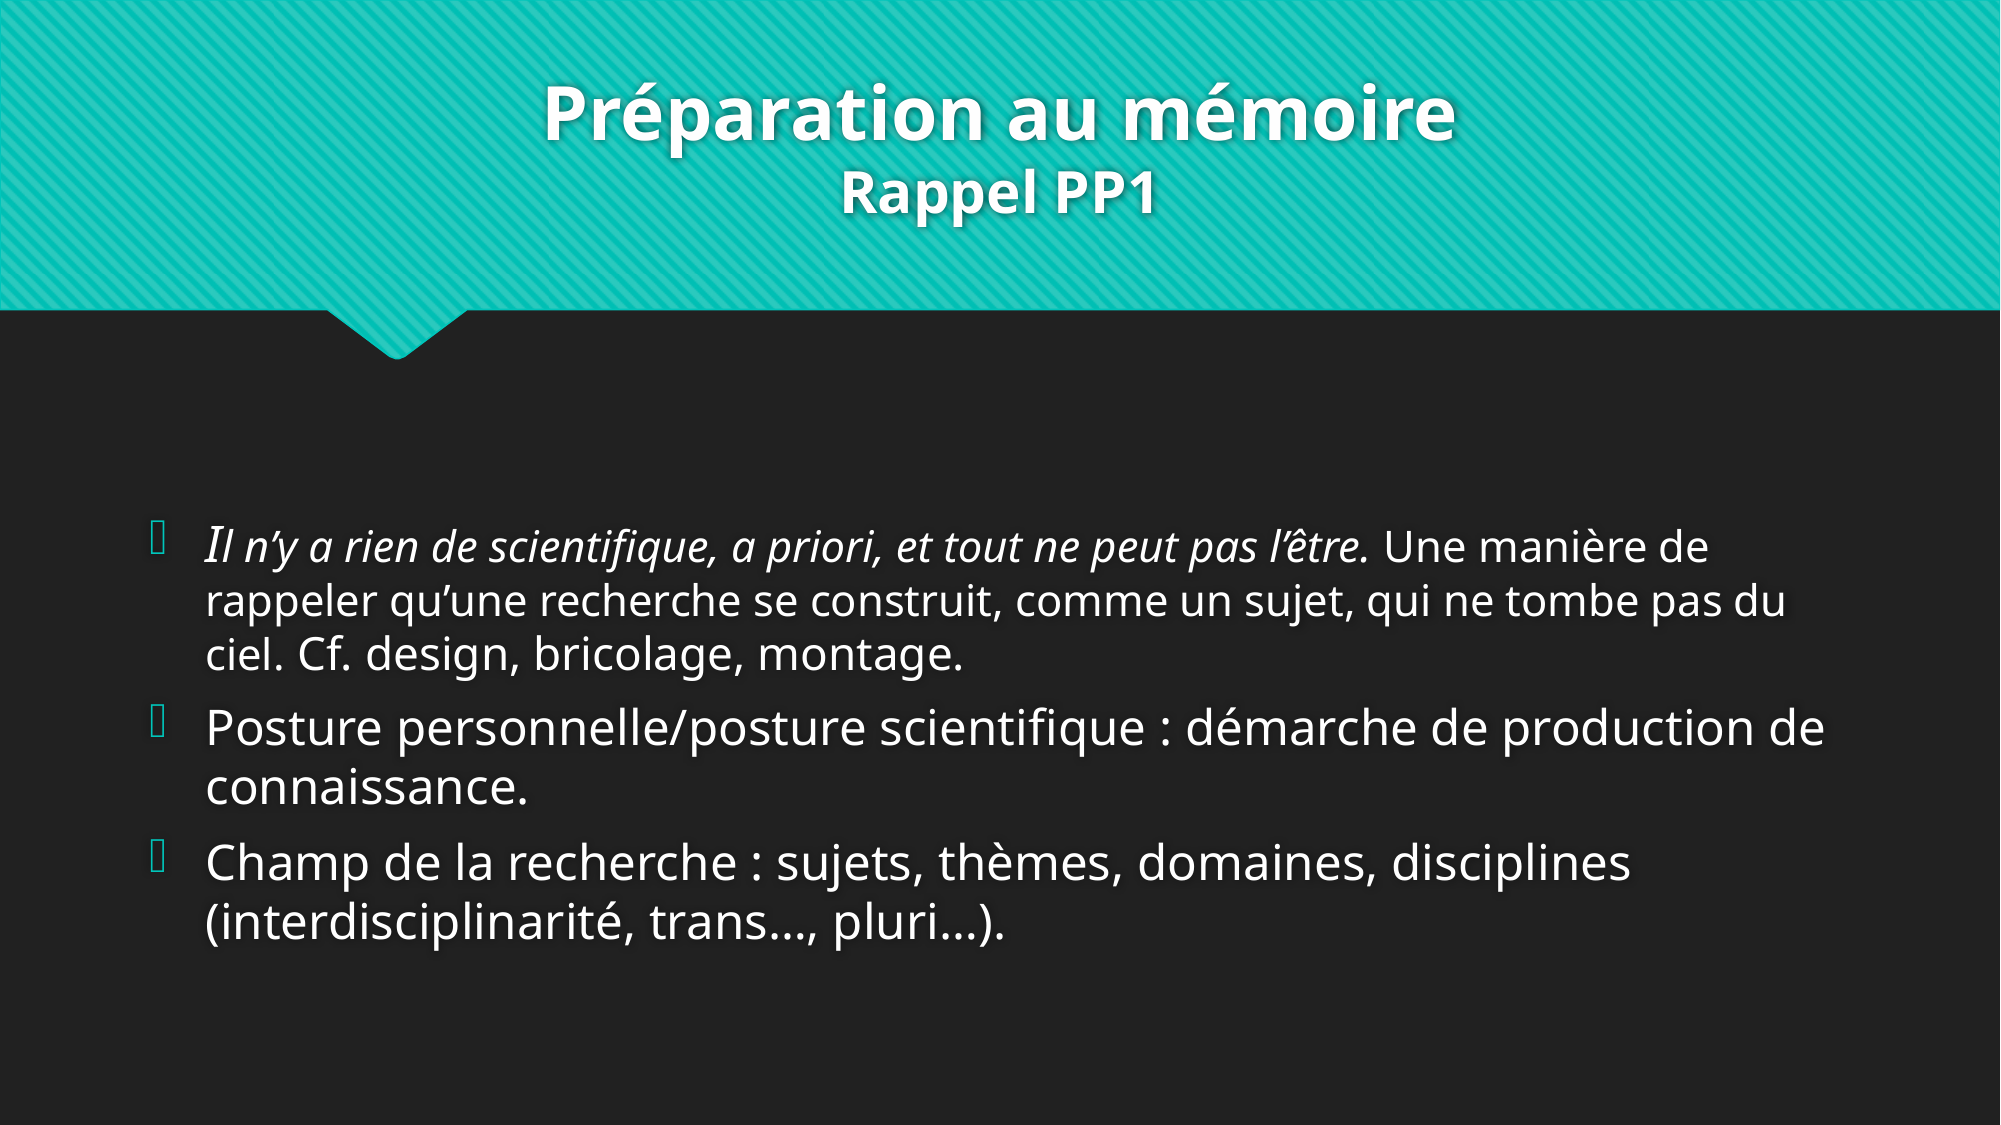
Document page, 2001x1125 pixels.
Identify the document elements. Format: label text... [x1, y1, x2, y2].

title Préparation au mémoire Rappel PP1 [132, 0, 1868, 233]
list Il n’y a rien de scientifique, a priori, et tout ne peut pas l’être. Une manière de rappeler qu’une recherche se construit, comme un sujet, qui ne tombe pas du ciel. Cf. design, bricolage, montage. Posture personnelle/posture scientifique : démarche de production de connaissance. Champ de la recherche : sujets, thèmes, domaines, disciplines (interdisciplinarité, trans…, pluri…). [134, 364, 1866, 962]
